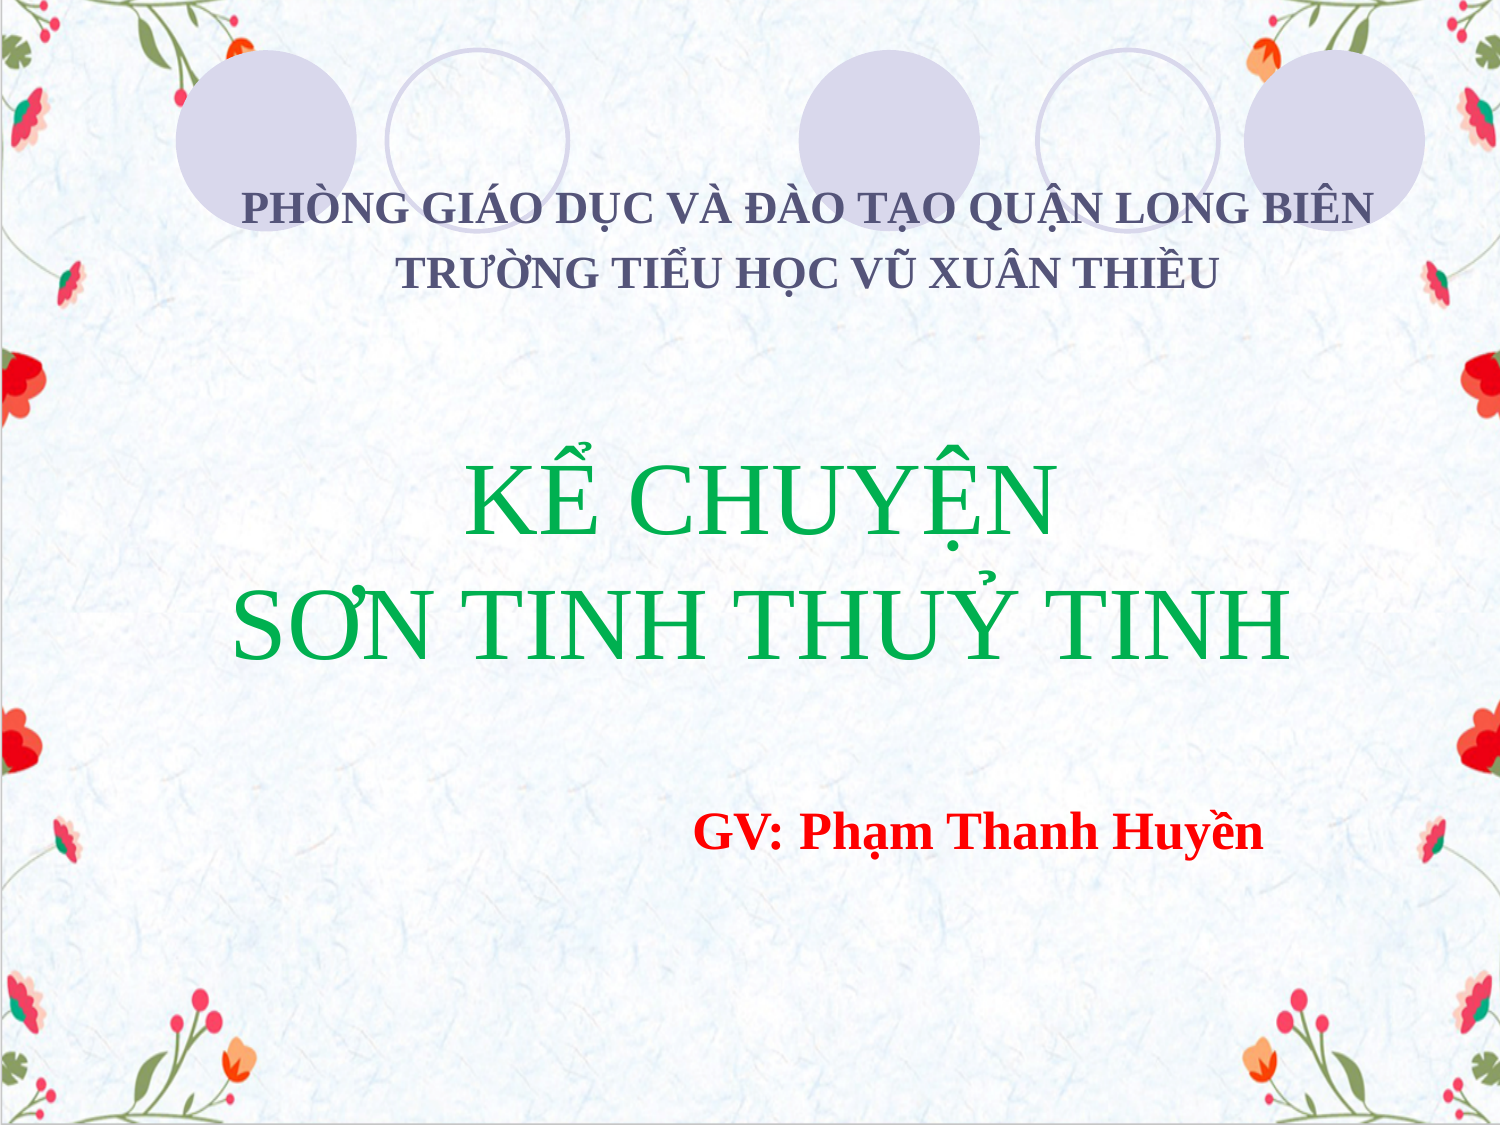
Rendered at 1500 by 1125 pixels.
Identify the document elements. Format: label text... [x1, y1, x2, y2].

text_box PHÒNG GIÁO DỤC VÀ ĐÀO TẠO QUẬN LONG BIÊN TRƯỜNG TIỂU HỌC VŨ XUÂN THIỀU [207, 193, 1410, 283]
text_box GV: Phạm Thanh Huyền [576, 781, 1381, 843]
text_box KỂ CHUYỆN SƠN TINH THUỶ TINH [215, 423, 1309, 687]
picture [0, 0, 1500, 1125]
